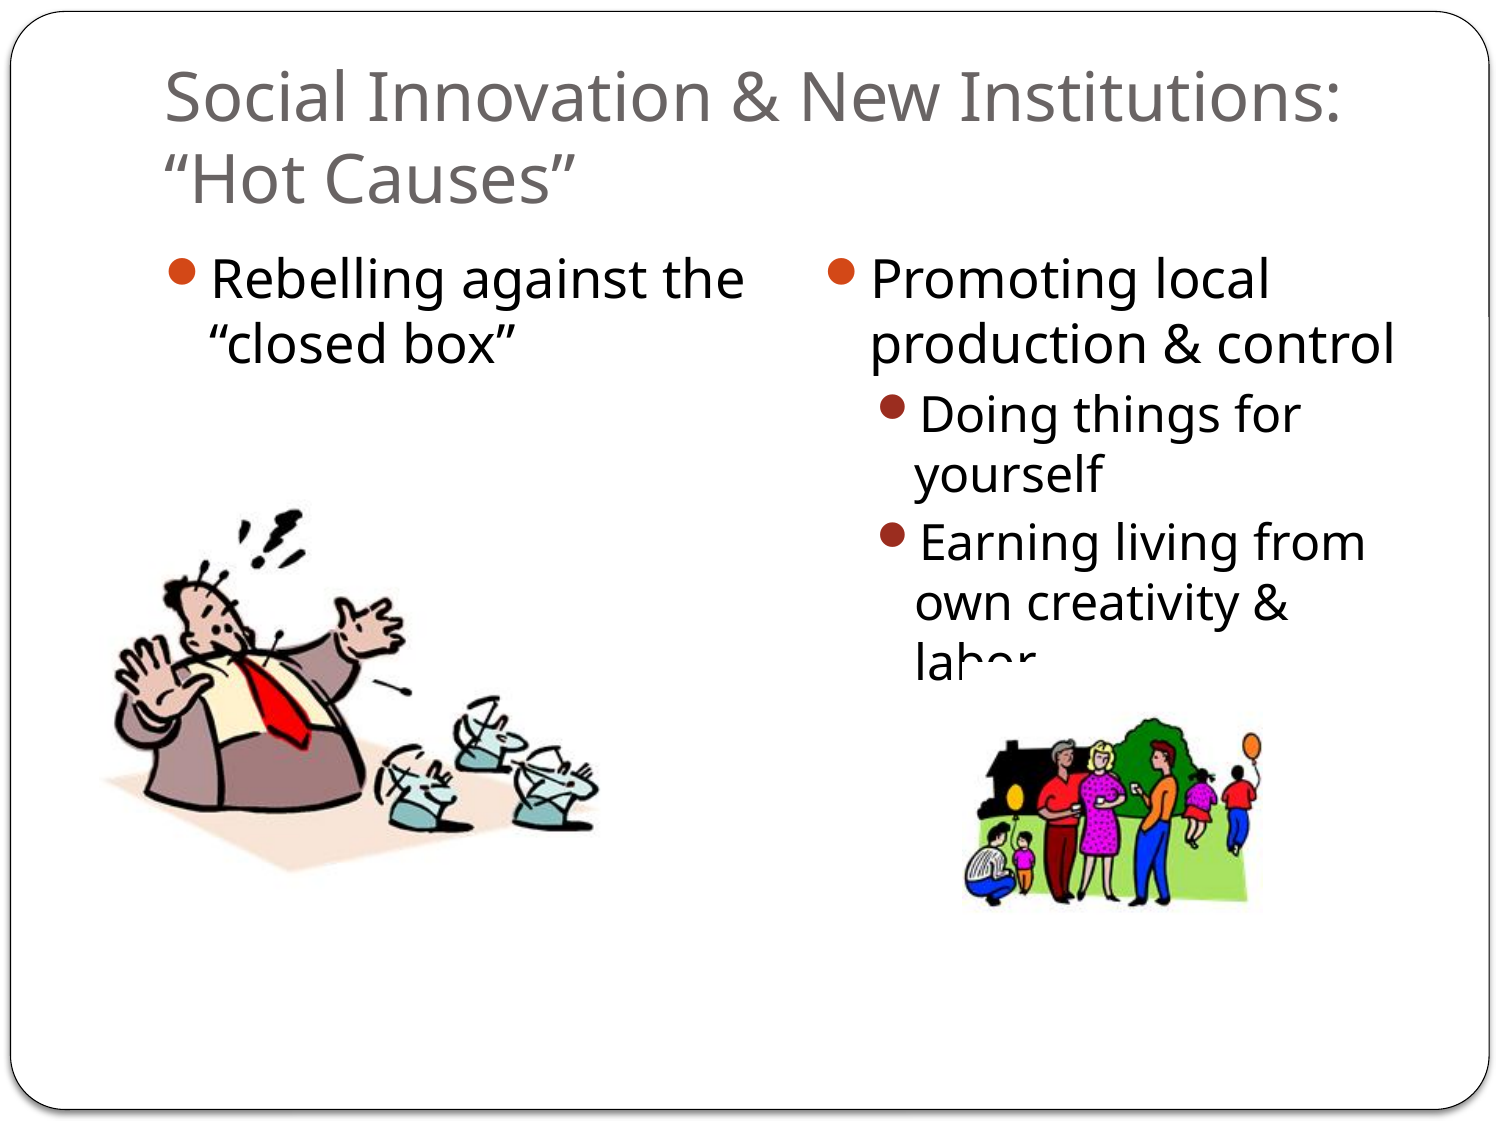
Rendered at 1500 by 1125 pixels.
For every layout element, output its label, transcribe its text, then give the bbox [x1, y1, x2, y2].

picture [99, 437, 609, 946]
list Promoting local production & control Doing things for yourself Earning living from own creativity & labor [809, 237, 1425, 988]
picture [962, 662, 1263, 963]
list Rebelling against the “closed box” [150, 237, 765, 988]
title Social Innovation & New Institutions: “Hot Causes” [150, 45, 1425, 233]
